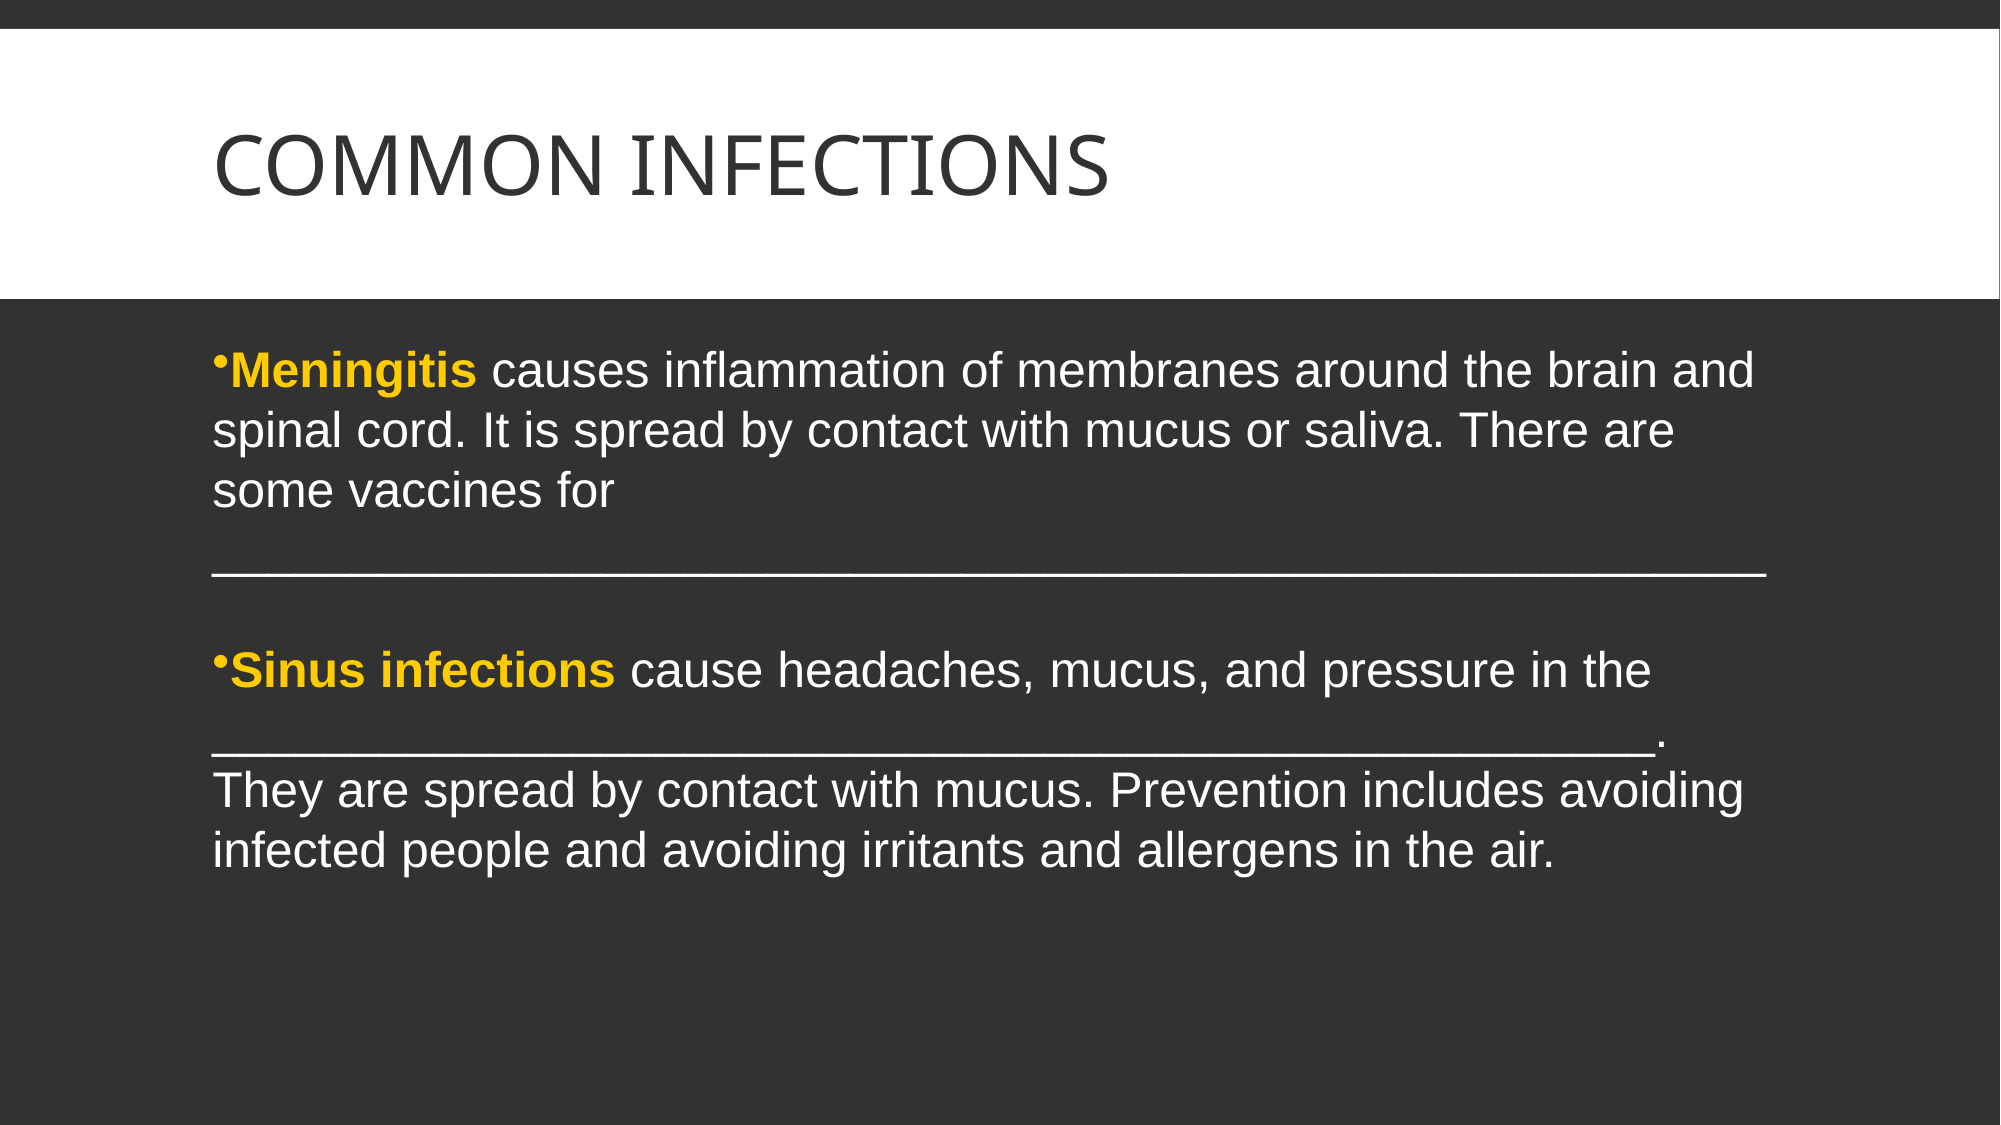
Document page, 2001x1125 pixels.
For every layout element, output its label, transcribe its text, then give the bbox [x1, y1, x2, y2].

title COMMON INFECTIONS [197, 46, 1803, 295]
list Meningitis causes inflammation of membranes around the brain and spinal cord. It is spread by contact with mucus or saliva. There are some vaccines for ________________________________________________________ Sinus infections cause headaches, mucus, and pressure in the ____________________________________________________. They are spread by contact with mucus. Prevention includes avoiding infected people and avoiding irritants and allergens in the air. [197, 329, 1803, 1020]
